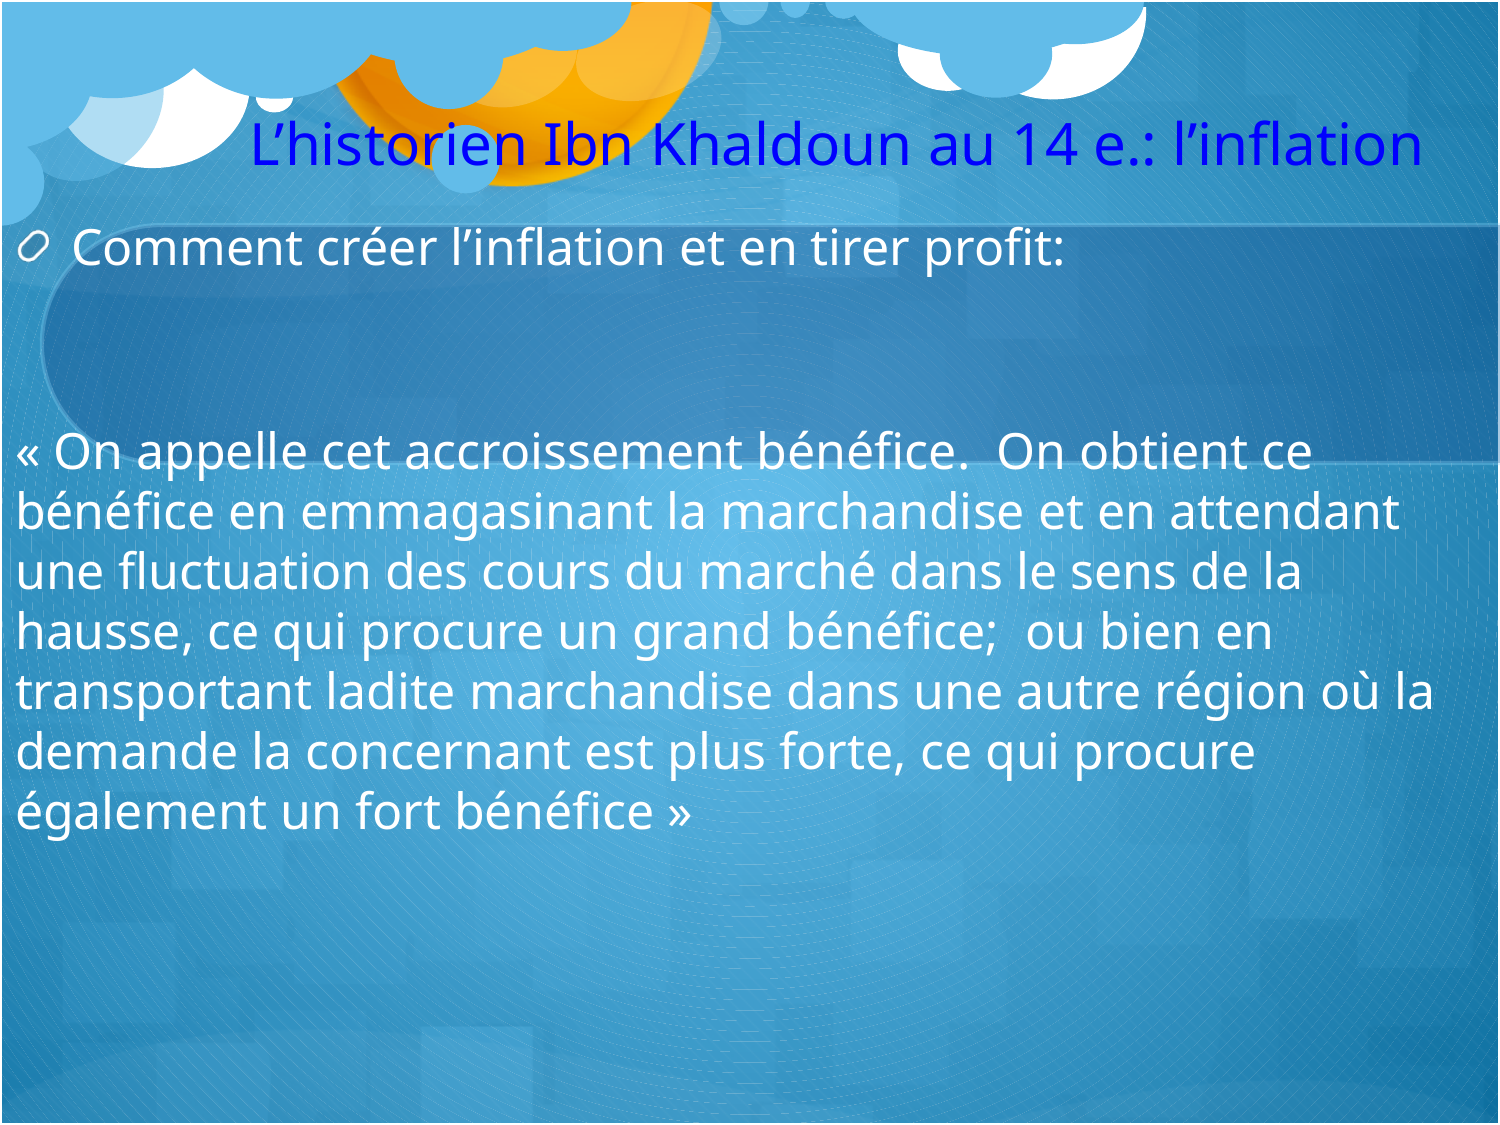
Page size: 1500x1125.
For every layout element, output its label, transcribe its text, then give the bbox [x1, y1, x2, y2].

title L’historien Ibn Khaldoun au 14 e.: l’inflation [234, 0, 1500, 208]
list Comment créer l’inflation et en tirer profit: « On appelle cet accroissement bénéfice. On obtient ce bénéfice en emmagasinant la marchandise et en attendant une fluctuation des cours du marché dans le sens de la hausse, ce qui procure un grand bénéfice; ou bien en transportant ladite marchandise dans une autre région où la demande la concernant est plus forte, ce qui procure également un fort bénéfice » [0, 208, 1500, 1125]
picture [37, 132, 234, 208]
picture [15, 228, 52, 264]
